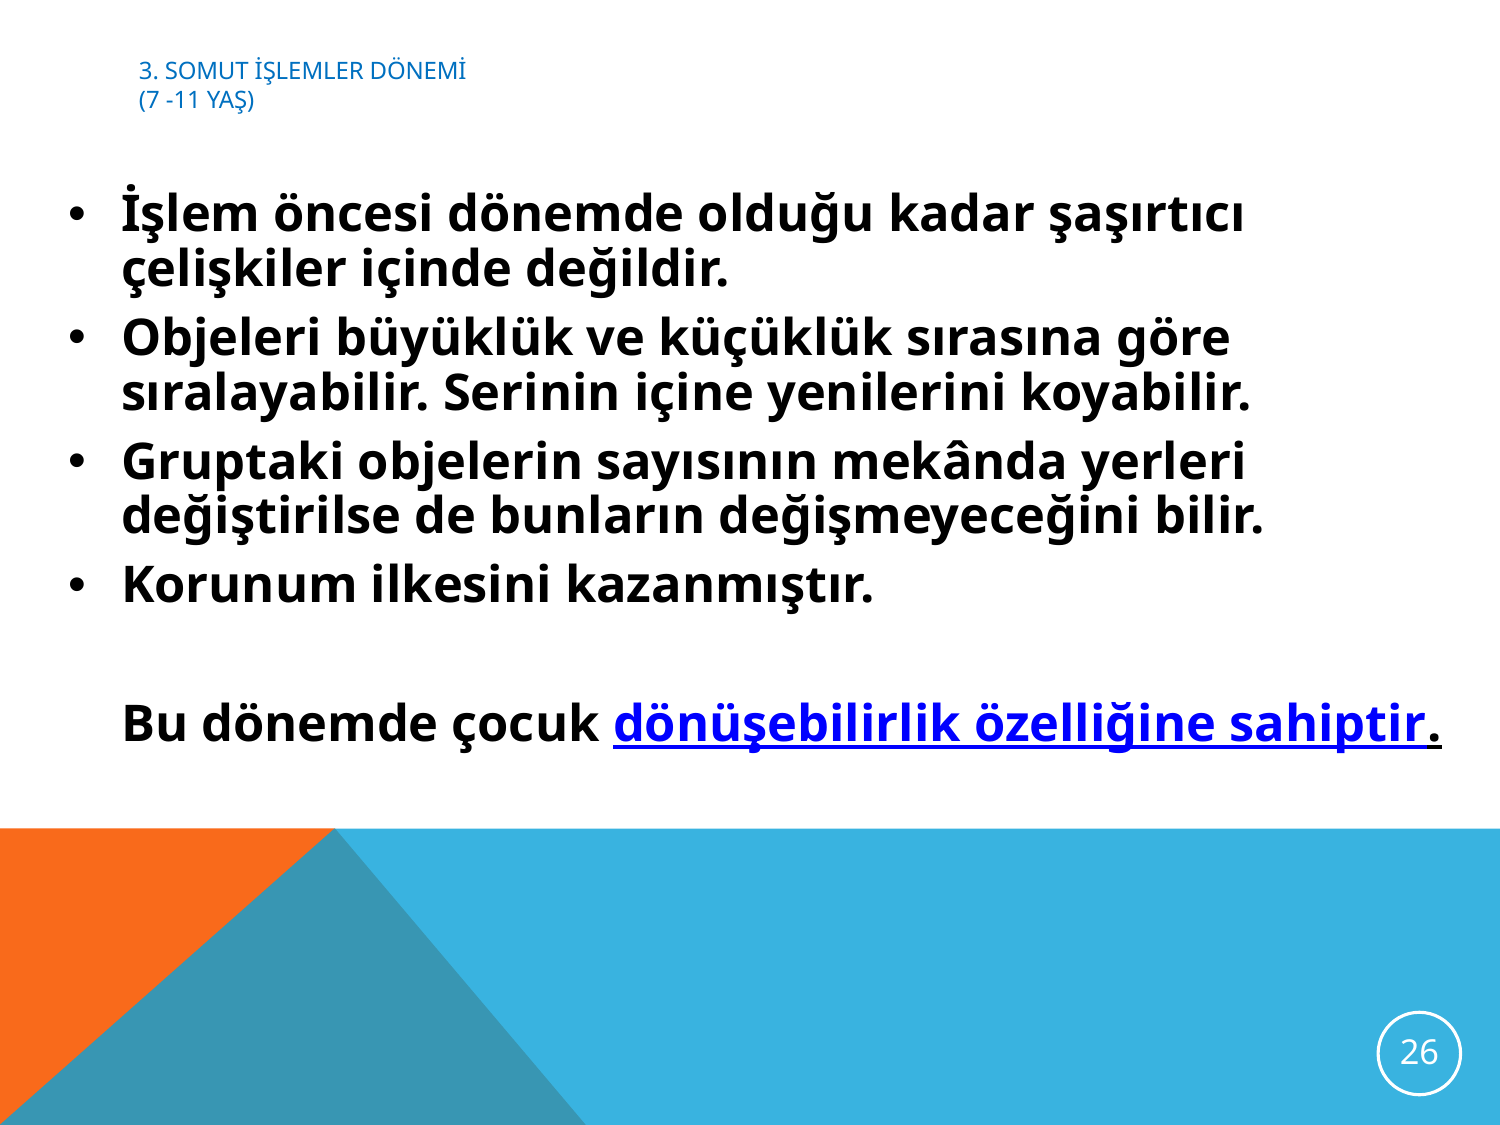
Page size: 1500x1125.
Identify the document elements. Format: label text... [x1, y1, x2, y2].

slide_number 26 [1376, 1010, 1463, 1097]
list İşlem öncesi dönemde olduğu kadar şaşırtıcı çelişkiler içinde değildir. Objeleri büyüklük ve küçüklük sırasına göre sıralayabilir. Serinin içine yenilerini koyabilir. Gruptaki objelerin sayısının mekânda yerleri değiştirilse de bunların değişmeyeceğini bilir. Korunum ilkesini kazanmıştır. Bu dönemde çocuk dönüşebilirlik özelliğine sahiptir. [53, 180, 1459, 768]
title 3. Somut işlemler dönemi (7 -11 yaş) [123, 19, 1369, 150]
